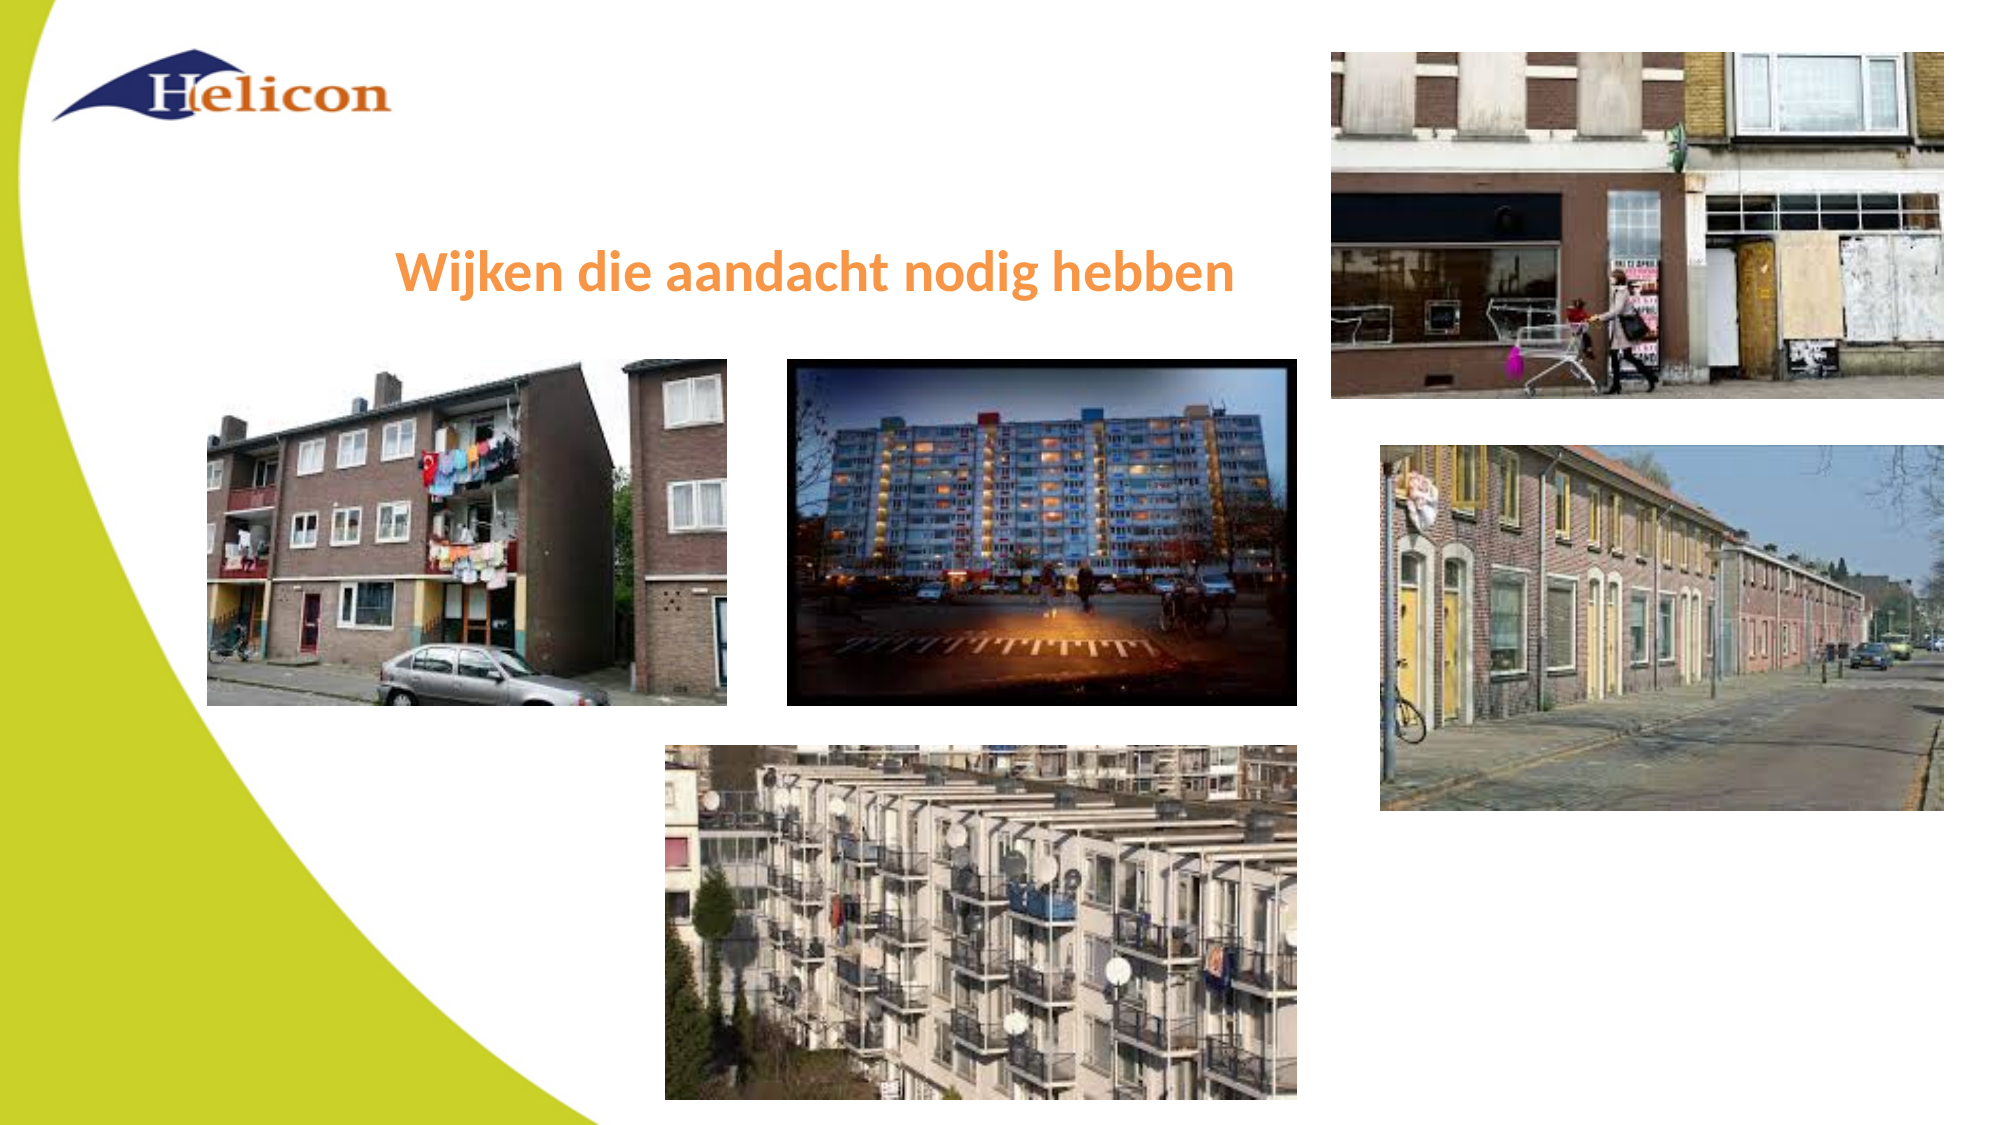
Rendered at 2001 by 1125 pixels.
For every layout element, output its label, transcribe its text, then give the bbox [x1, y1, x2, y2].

text_box Wijken die aandacht nodig hebben [380, 225, 1326, 311]
picture [0, 0, 2000, 1125]
